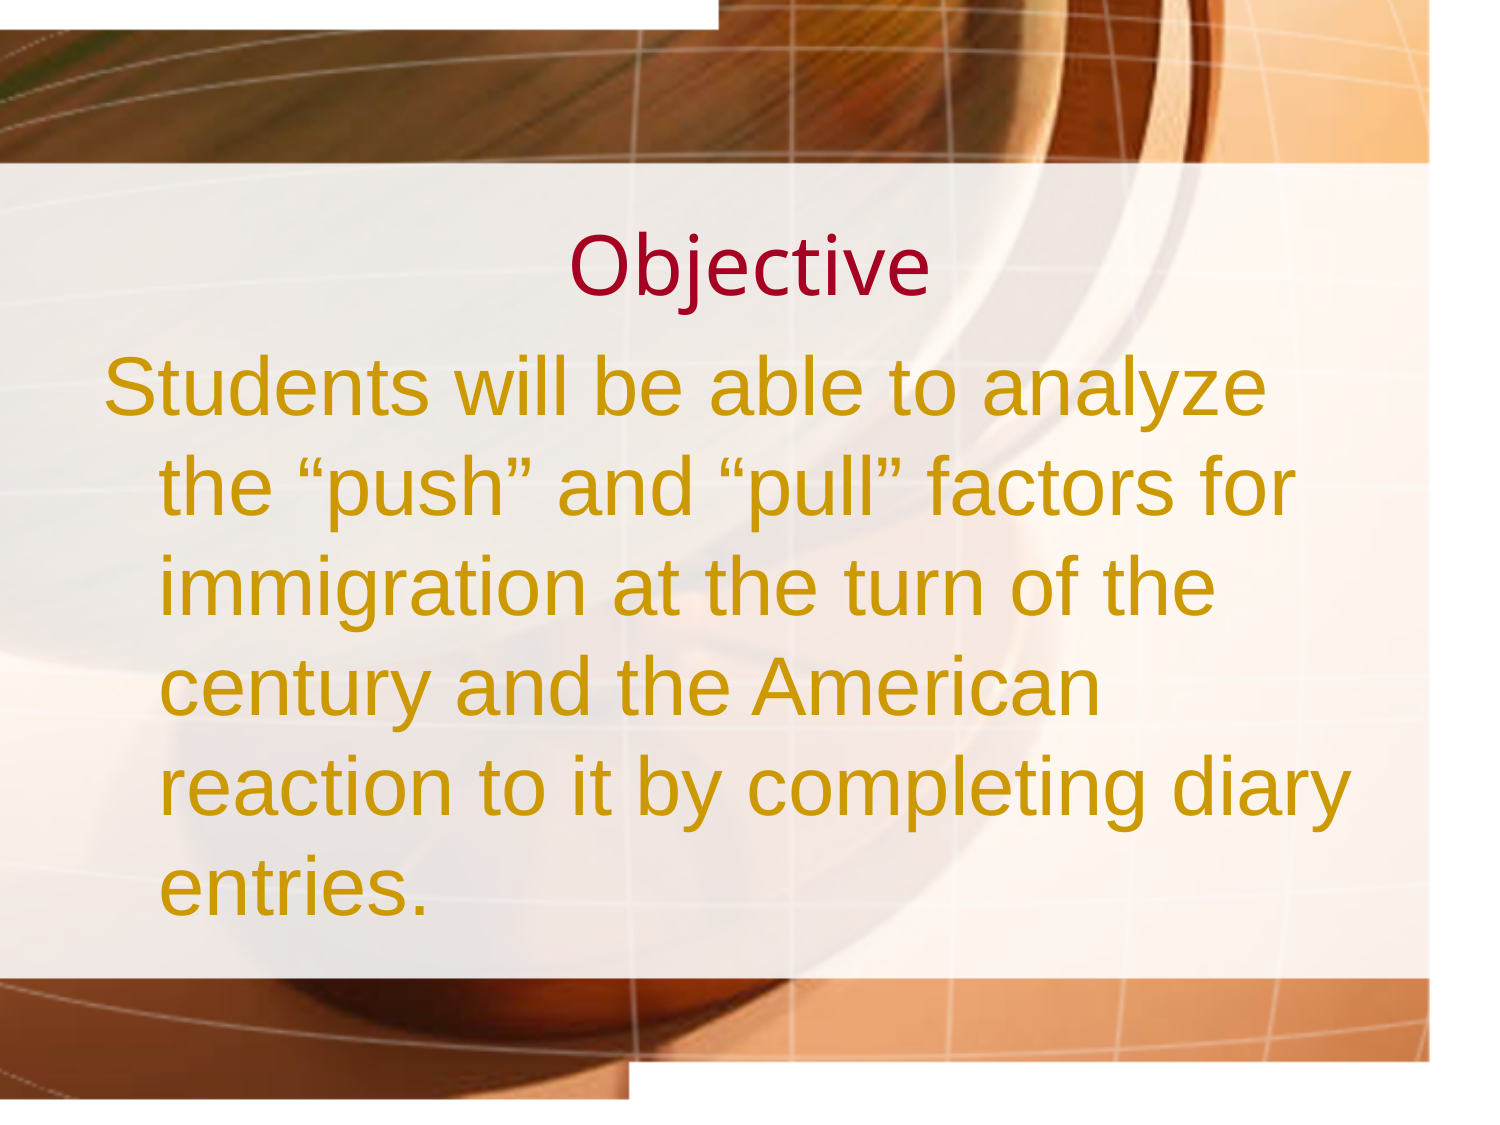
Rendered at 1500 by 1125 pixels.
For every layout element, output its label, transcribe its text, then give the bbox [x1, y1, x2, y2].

list Students will be able to analyze the “push” and “pull” factors for immigration at the turn of the century and the American reaction to it by completing diary entries. [87, 324, 1388, 950]
title Objective [112, 187, 1388, 324]
picture [0, 0, 1500, 1125]
